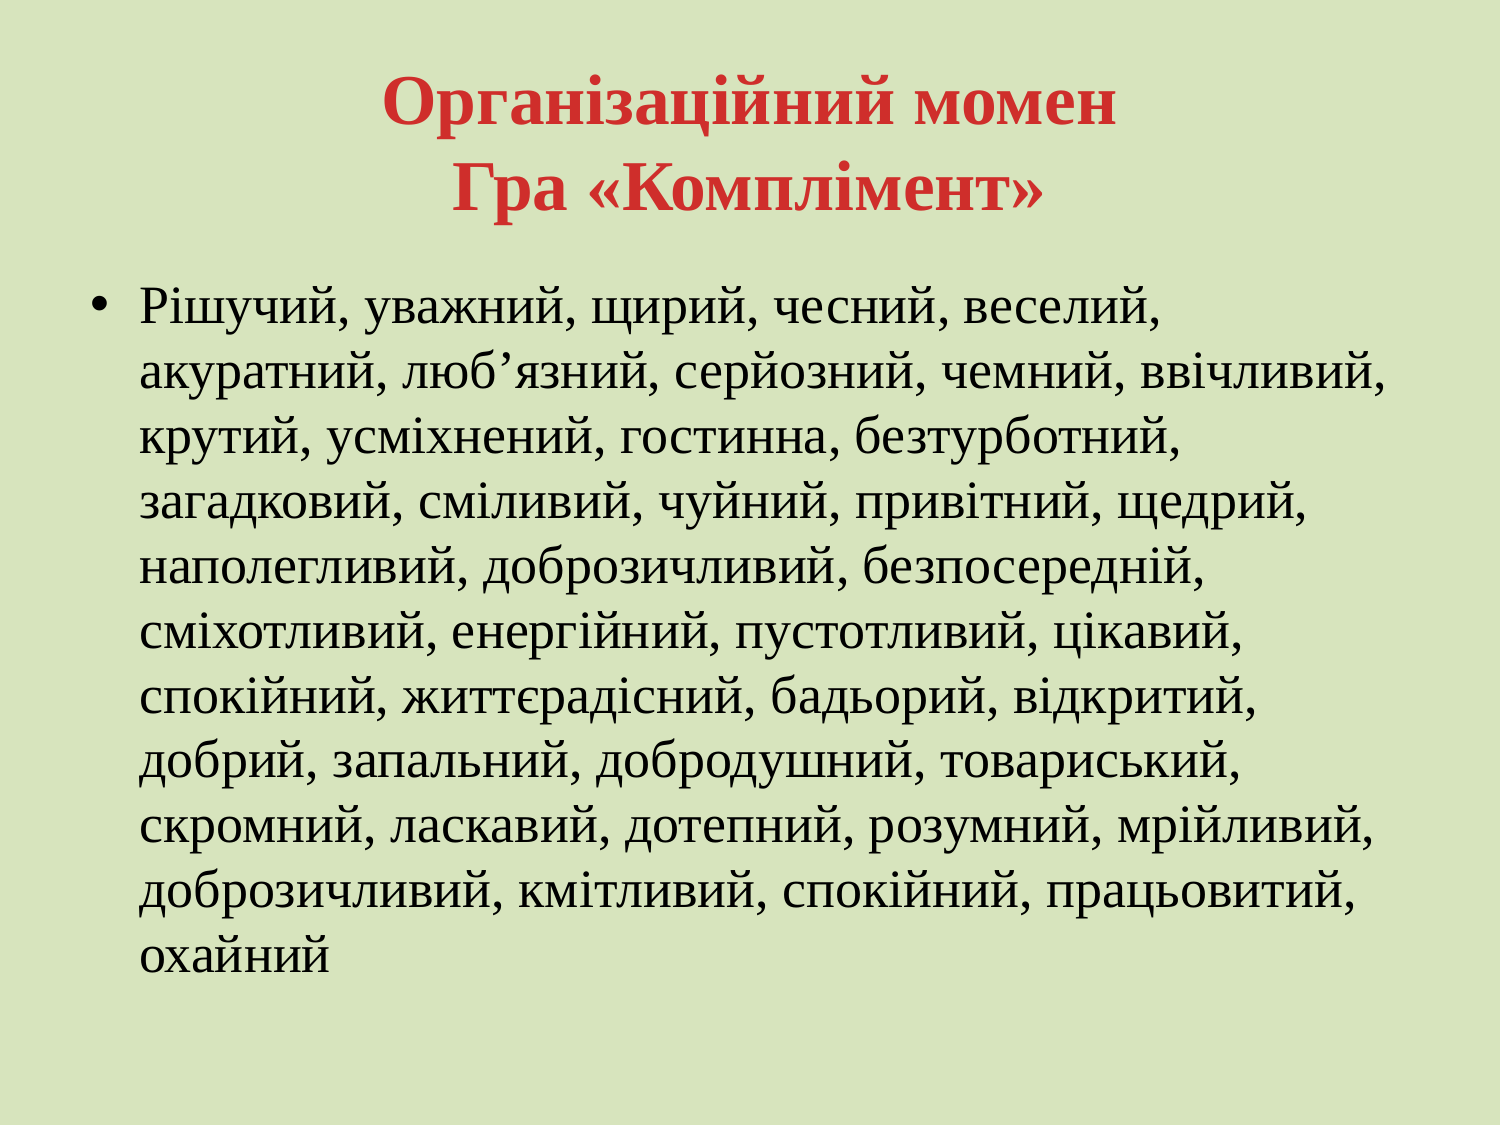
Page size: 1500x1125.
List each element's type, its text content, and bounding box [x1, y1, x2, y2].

list Рішучий, уважний, щирий, чесний, веселий, акуратний, люб’язний, серйозний, чемний, ввічливий, крутий, усміхнений, гостинна, безтурботний, загадковий, сміливий, чуйний, привітний, щедрий, наполегливий, доброзичливий, безпосередній, сміхотливий, енергійний, пустотливий, цікавий, спокійний, життєрадісний, бадьорий, відкритий, добрий, запальний, добродушний, товариський, скромний, ласкавий, дотепний, розумний, мрійливий, доброзичливий, кмітливий, спокійний, працьовитий, охайний [75, 262, 1425, 1005]
title Організаційний момен Гра «Комплімент» [75, 45, 1425, 233]
